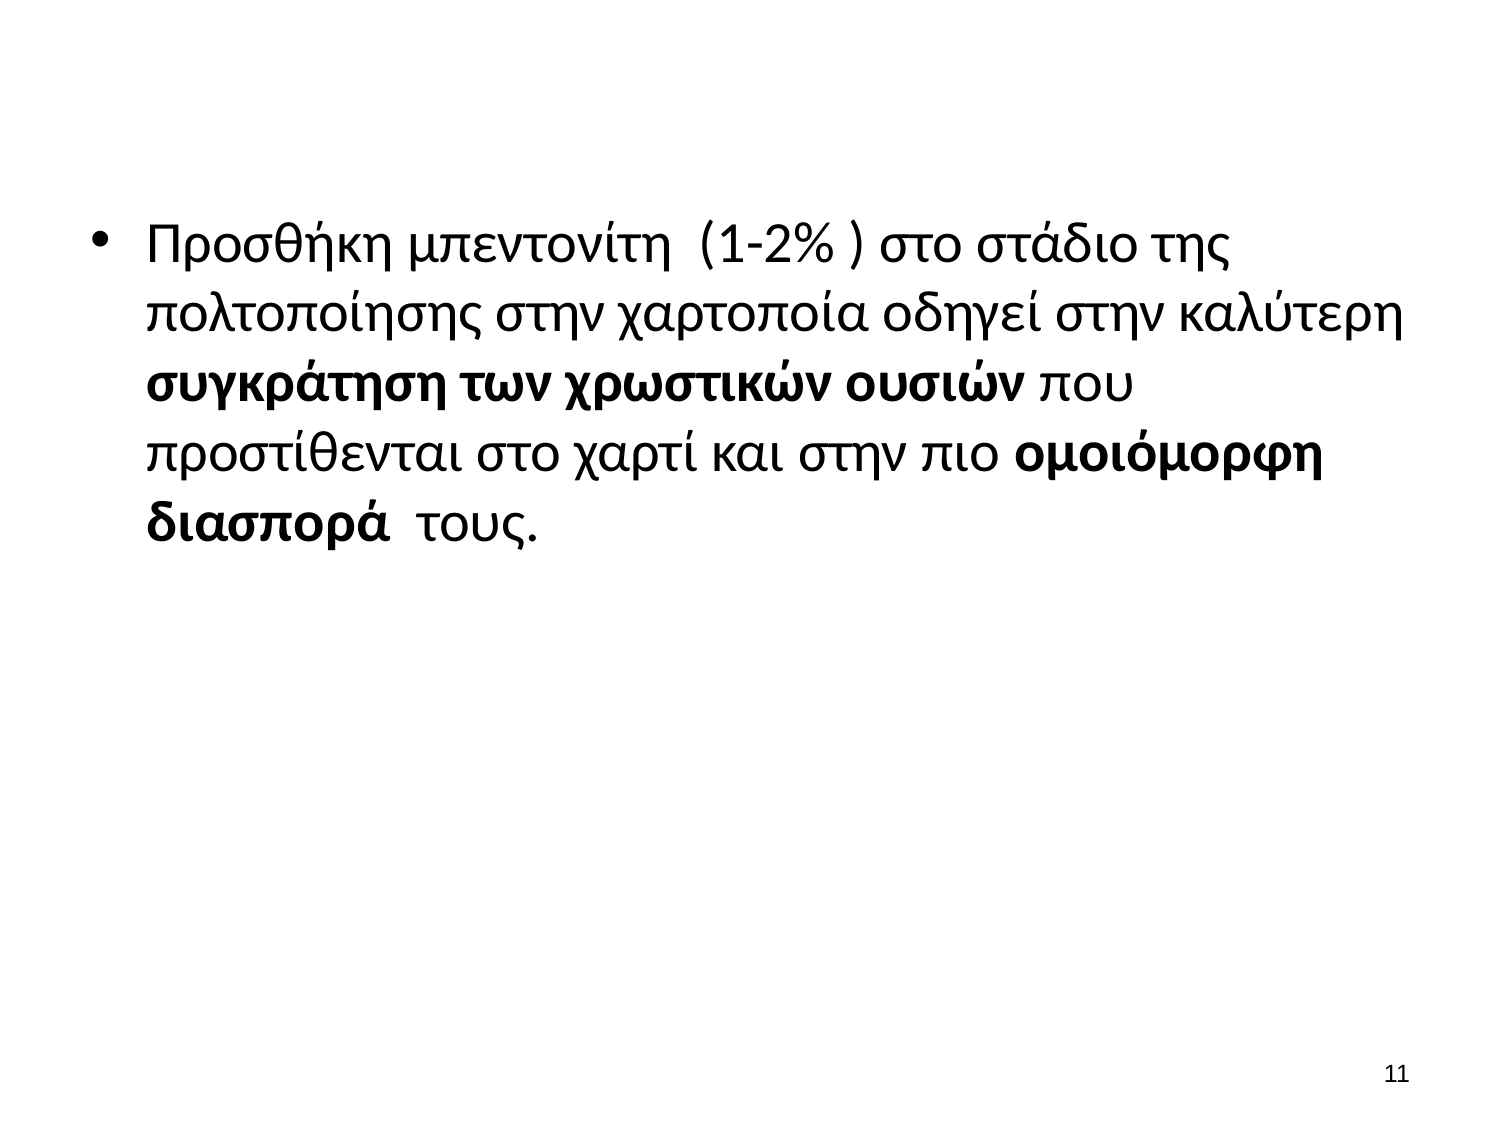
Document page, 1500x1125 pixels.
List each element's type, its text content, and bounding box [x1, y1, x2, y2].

slide_number 10 [1074, 1042, 1425, 1103]
list Προσθήκη μπεντονίτη (1-2% ) στο στάδιο της πολτοποίησης στην χαρτοποία οδηγεί στην καλύτερη συγκράτηση των χρωστικών ουσιών που προστίθενται στο χαρτί και στην πιο ομοιόμορφη διασπορά τους. [75, 196, 1425, 1024]
